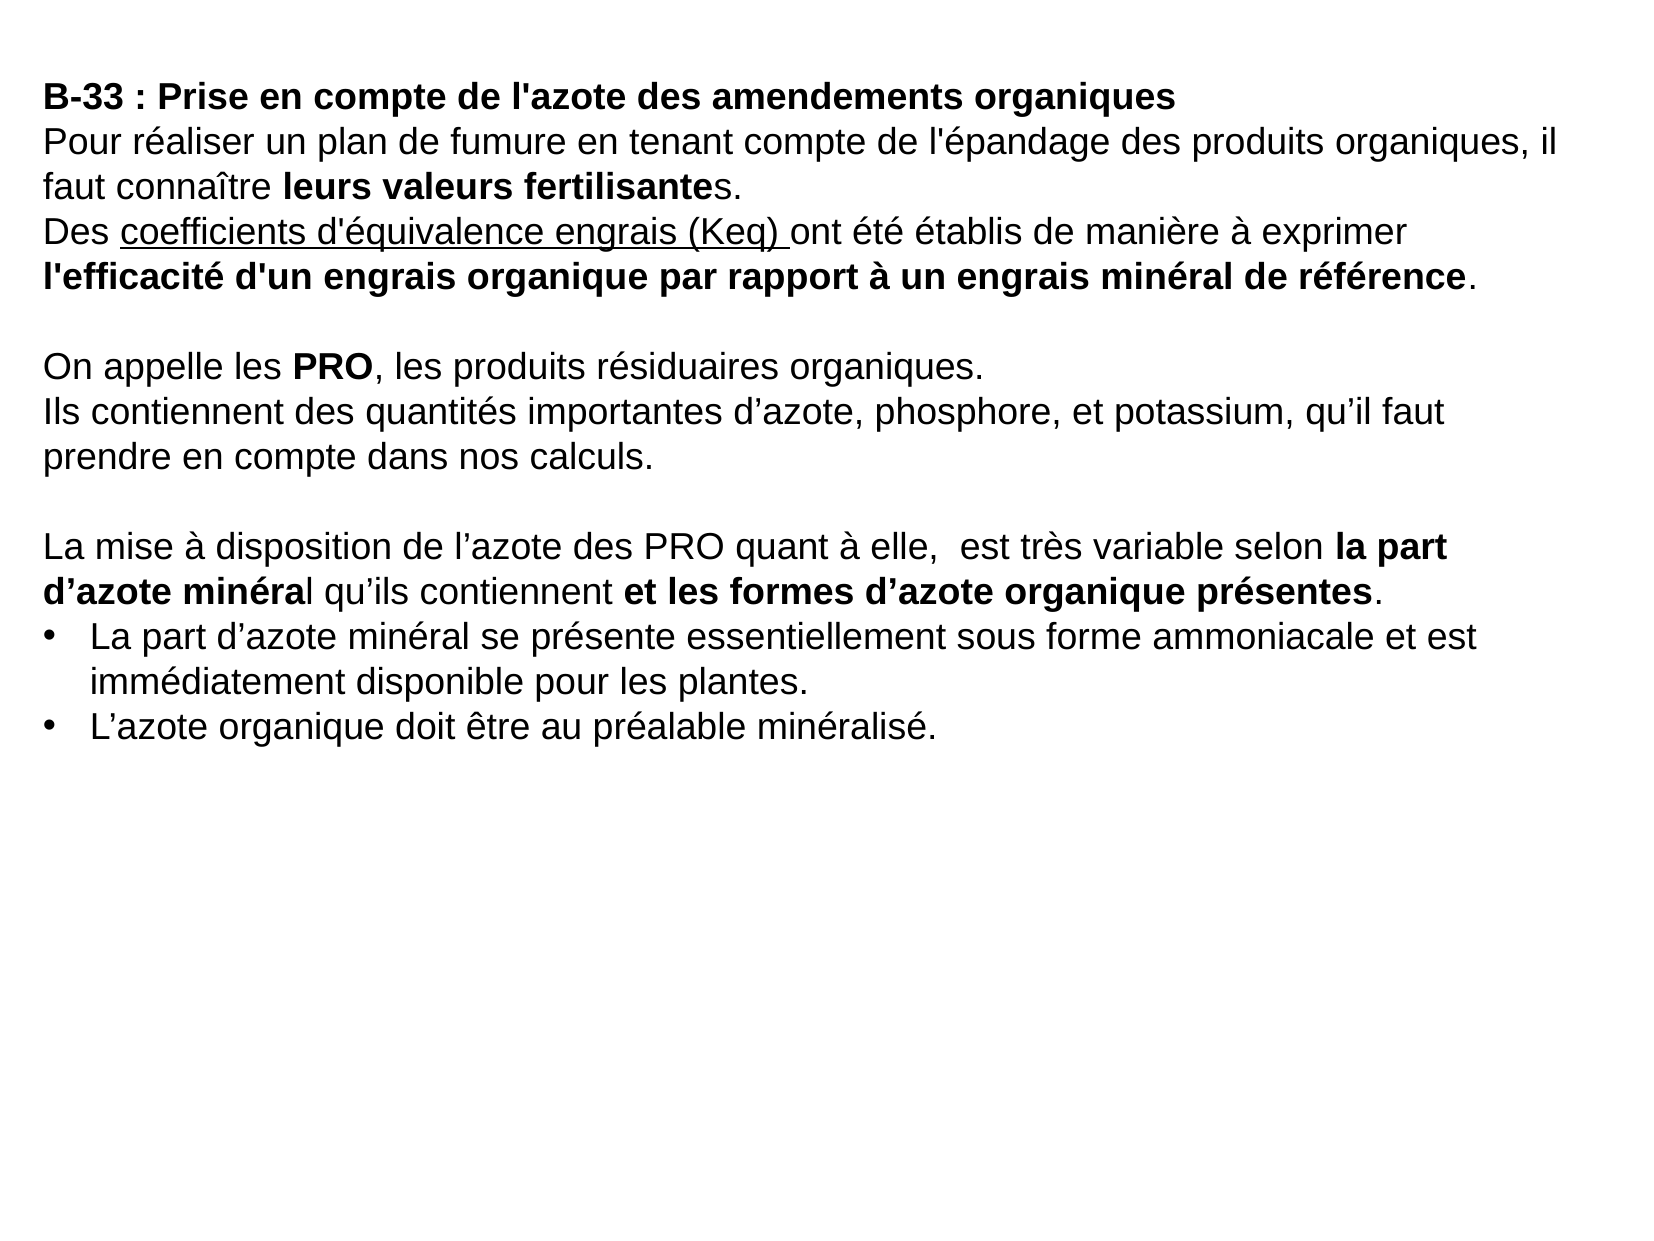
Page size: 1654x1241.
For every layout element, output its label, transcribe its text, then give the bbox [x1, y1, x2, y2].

text_box B-33 : Prise en compte de l'azote des amendements organiques Pour réaliser un plan de fumure en tenant compte de l'épandage des produits organiques, il faut connaître leurs valeurs fertilisantes. Des coefficients d'équivalence engrais (Keq) ont été établis de manière à exprimer l'efficacité d'un engrais organique par rapport à un engrais minéral de référence. On appelle les PRO, les produits résiduaires organiques. Ils contiennent des quantités importantes d’azote, phosphore, et potassium, qu’il faut prendre en compte dans nos calculs. La mise à disposition de l’azote des PRO quant à elle, est très variable selon la part d’azote minéral qu’ils contiennent et les formes d’azote organique présentes. La part d’azote minéral se présente essentiellement sous forme ammoniacale et est immédiatement disponible pour les plantes. L’azote organique doit être au préalable minéralisé. [28, 64, 1576, 890]
